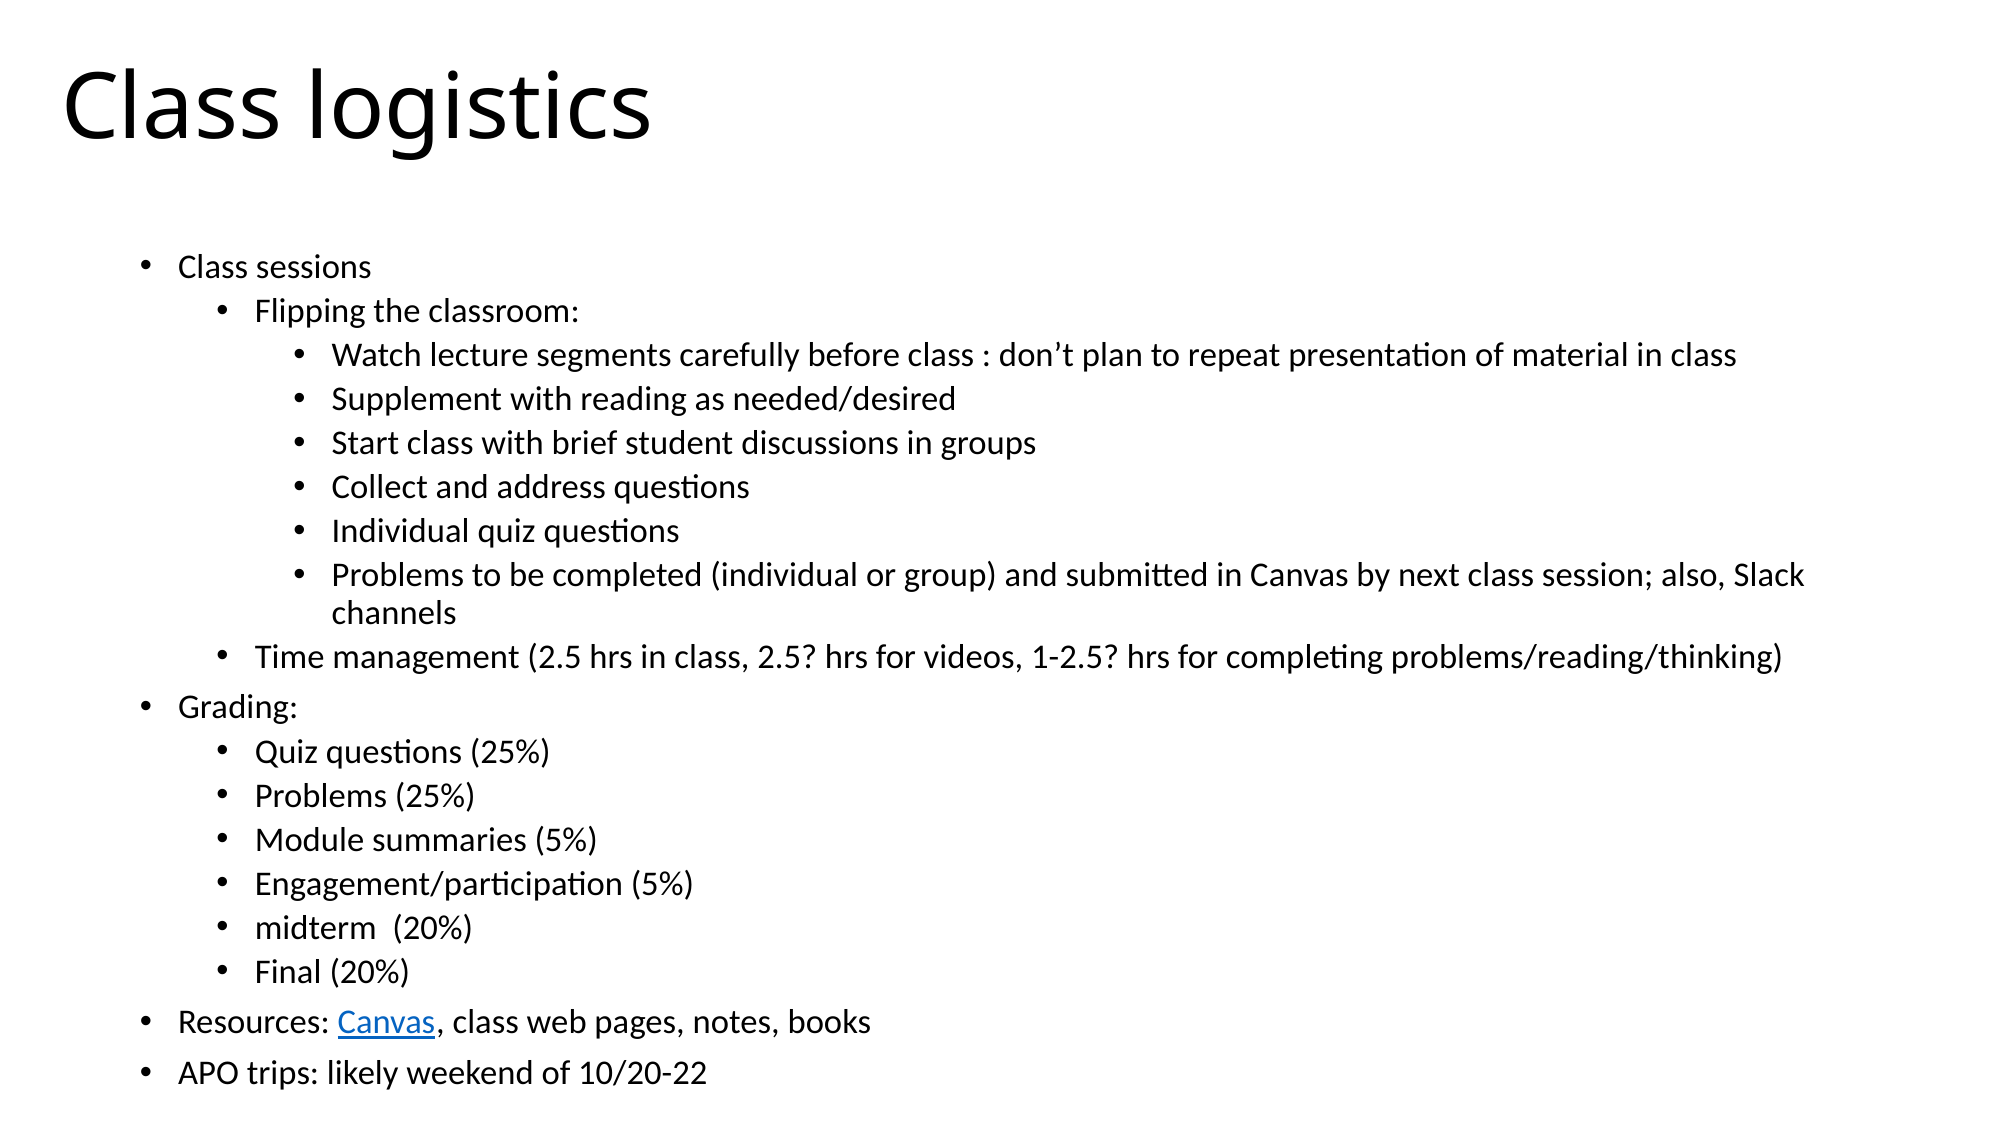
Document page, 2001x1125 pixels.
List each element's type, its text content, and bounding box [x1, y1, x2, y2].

list Class sessions Flipping the classroom: Watch lecture segments carefully before class : don’t plan to repeat presentation of material in class Supplement with reading as needed/desired Start class with brief student discussions in groups Collect and address questions Individual quiz questions Problems to be completed (individual or group) and submitted in Canvas by next class session; also, Slack channels Time management (2.5 hrs in class, 2.5? hrs for videos, 1-2.5? hrs for completing problems/reading/thinking) Grading: Quiz questions (25%) Problems (25%) Module summaries (5%) Engagement/participation (5%) midterm (20%) Final (20%) Resources: Canvas, class web pages, notes, books APO trips: likely weekend of 10/20-22 [124, 240, 1850, 1111]
title Class logistics [46, 0, 1772, 218]
